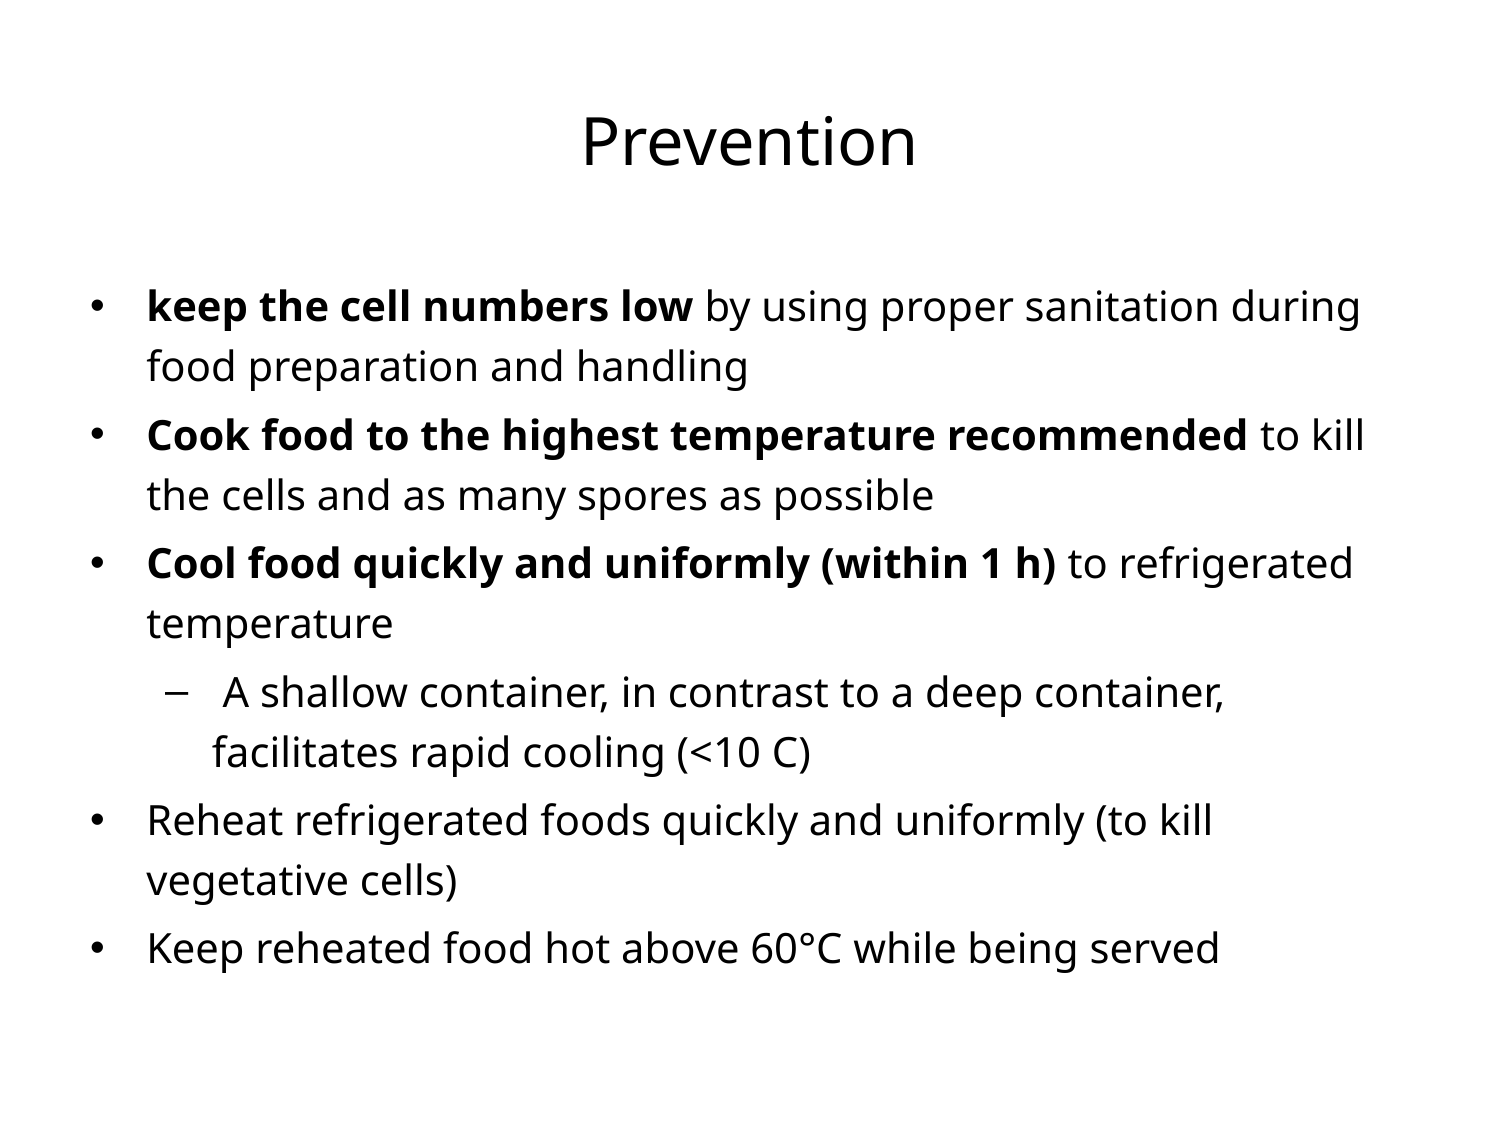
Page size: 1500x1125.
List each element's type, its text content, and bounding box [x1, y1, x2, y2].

list keep the cell numbers low by using proper sanitation during food preparation and handling Cook food to the highest temperature recommended to kill the cells and as many spores as possible Cool food quickly and uniformly (within 1 h) to refrigerated temperature A shallow container, in contrast to a deep container, facilitates rapid cooling (<10 C) Reheat refrigerated foods quickly and uniformly (to kill vegetative cells) Keep reheated food hot above 60°C while being served [75, 262, 1425, 1005]
title Prevention [75, 45, 1425, 233]
